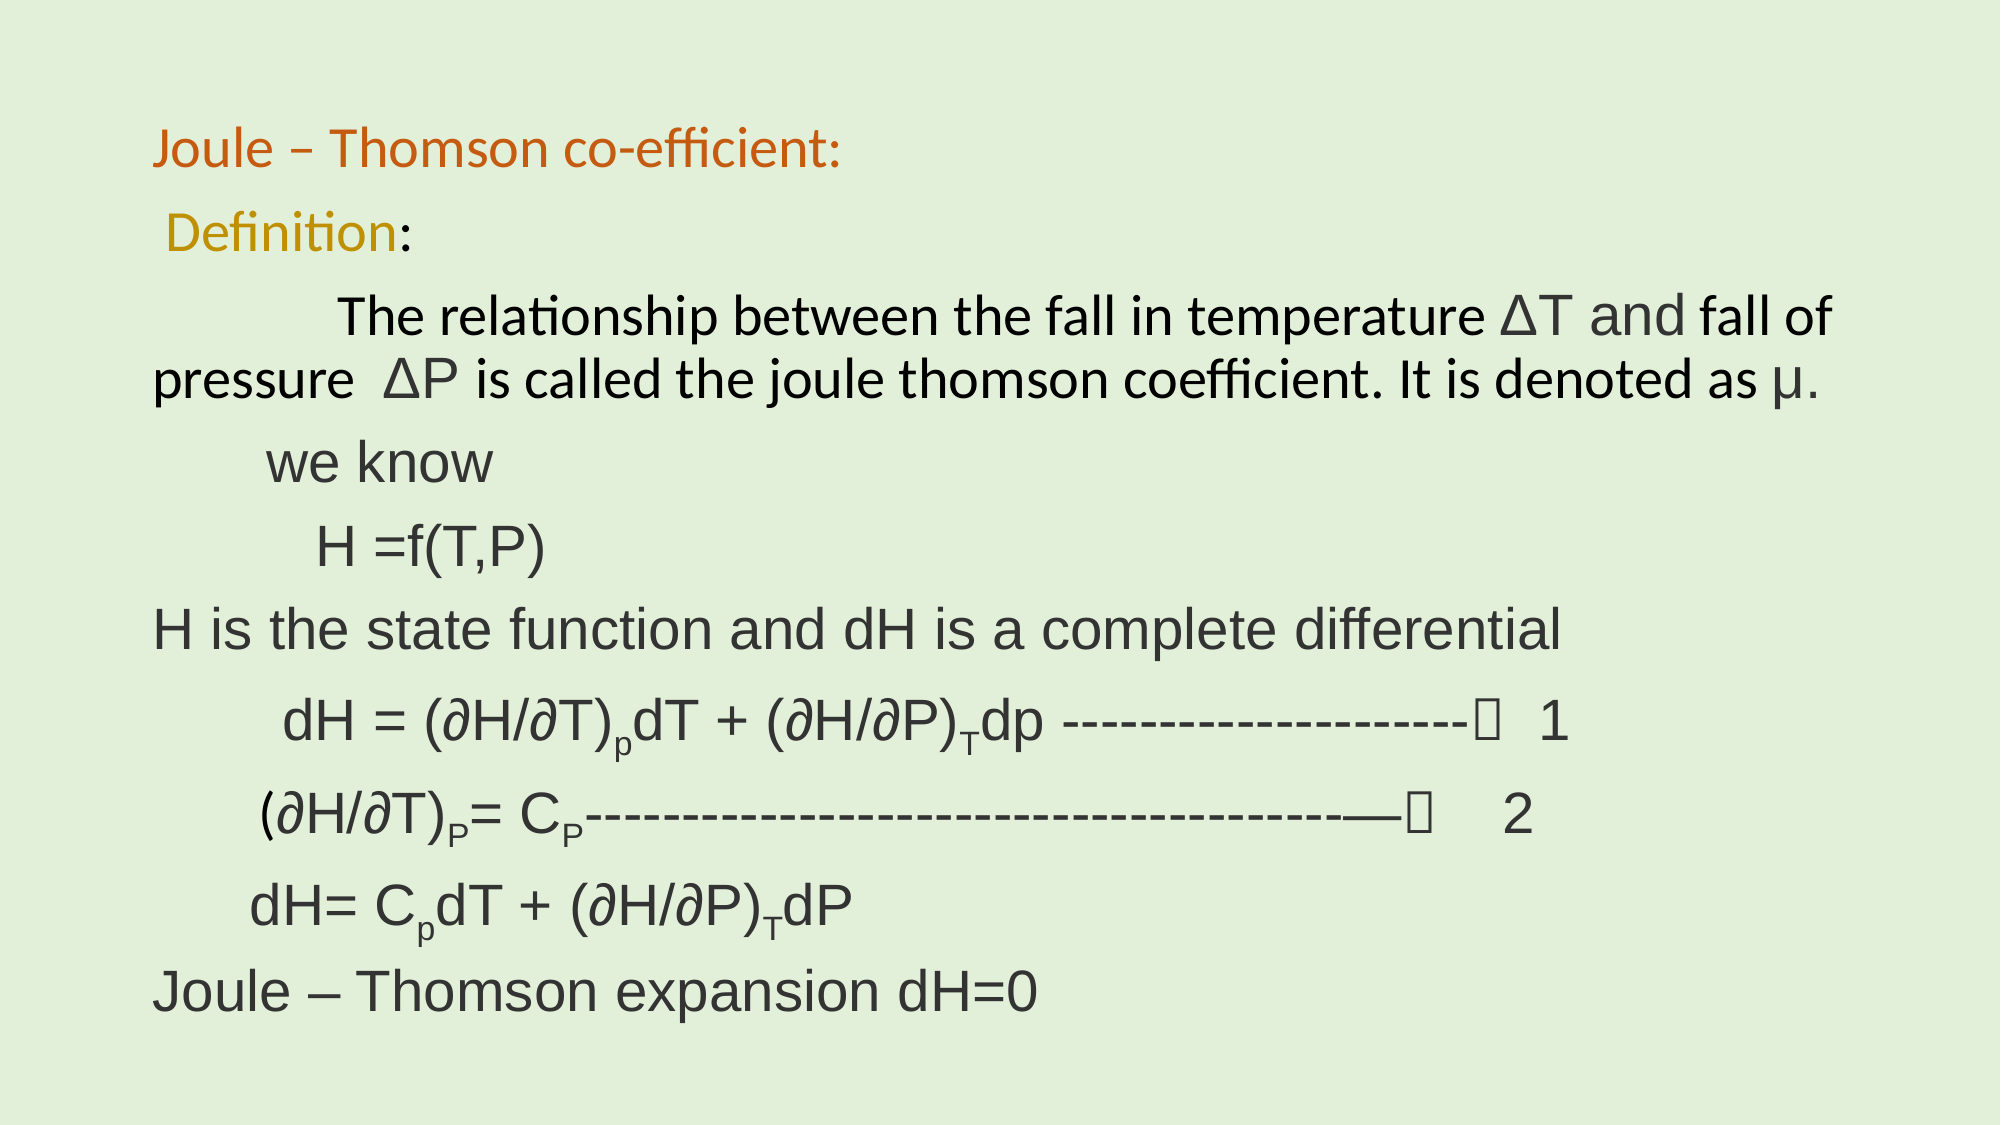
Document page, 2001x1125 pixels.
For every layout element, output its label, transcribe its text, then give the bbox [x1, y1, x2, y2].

list Joule – Thomson co-efficient: Definition: The relationship between the fall in temperature ΔT and fall of pressure ΔP is called the joule thomson coefficient. It is denoted as μ. we know H =f(T,P) H is the state function and dH is a complete differential dH = (∂H/∂T)pdT + (∂H/∂P)Tdp --------------------- 1 (∂H/∂T)P= CP---------------------------------------— 2 dH= CpdT + (∂H/∂P)TdP Joule – Thomson expansion dH=0 [137, 110, 1863, 1015]
